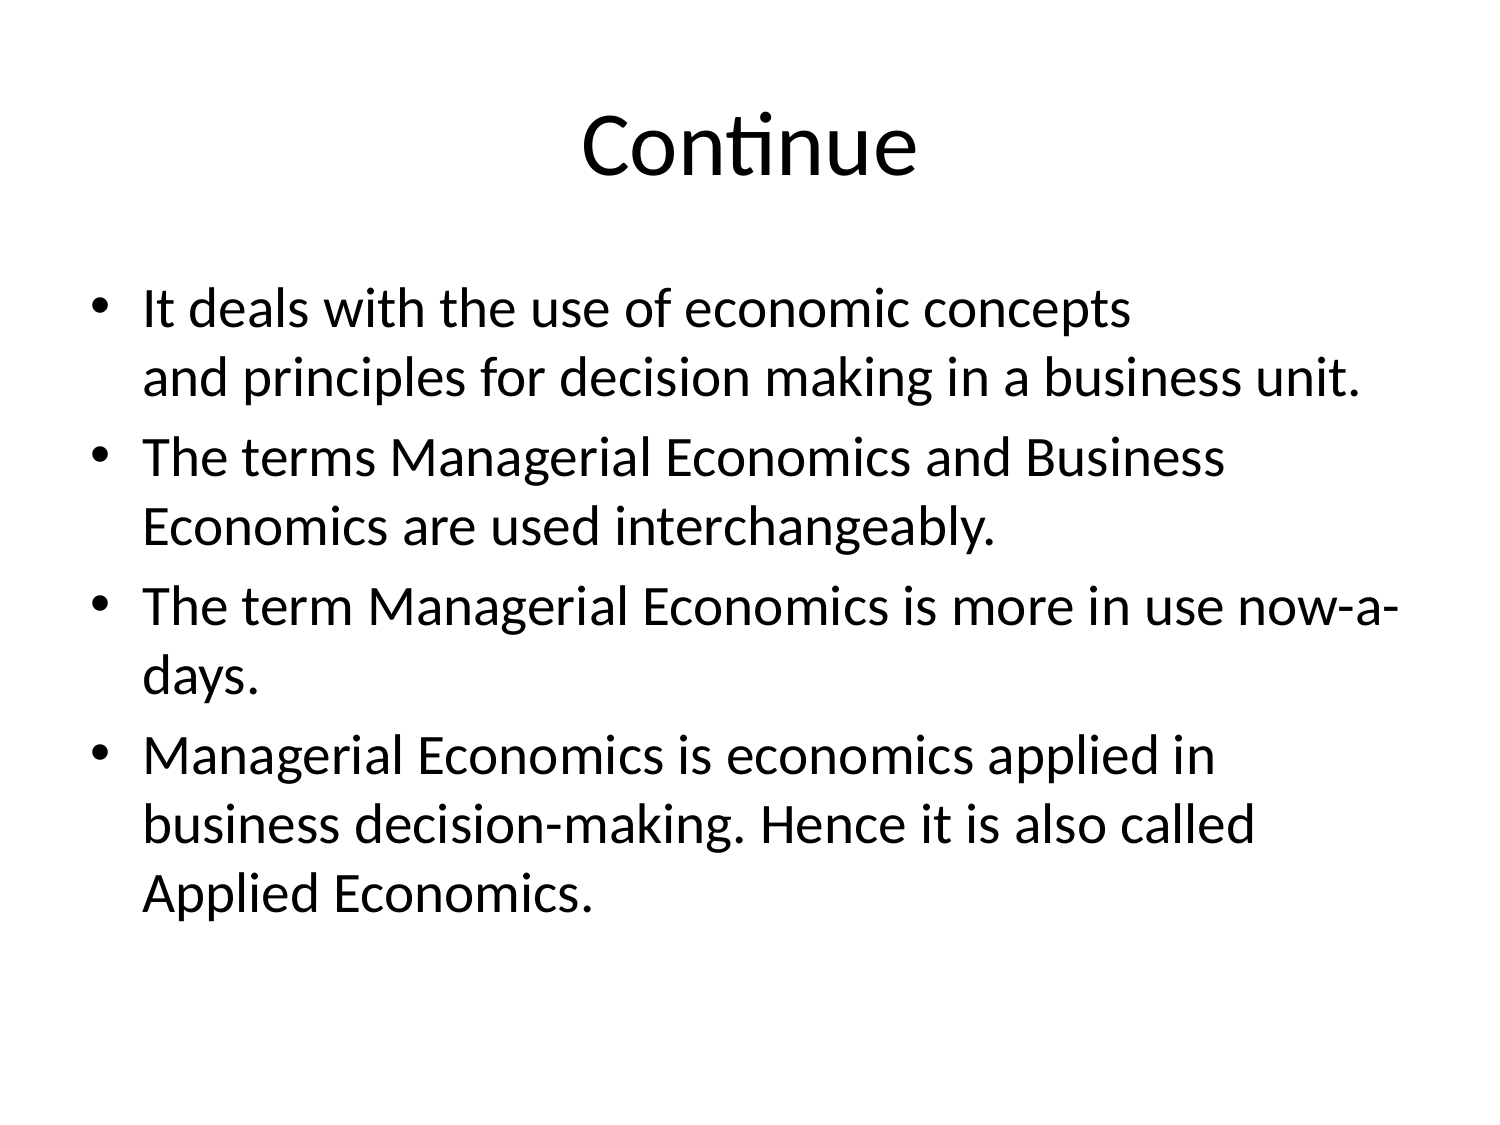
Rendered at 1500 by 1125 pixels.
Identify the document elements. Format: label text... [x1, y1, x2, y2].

list It deals with the use of economic concepts and principles for decision making in a business unit. The terms Managerial Economics and Business Economics are used interchangeably. The term Managerial Economics is more in use now-a-days. Managerial Economics is economics applied in business decision-making. Hence it is also called Applied Economics. [75, 262, 1425, 1005]
title Continue [75, 45, 1425, 233]
